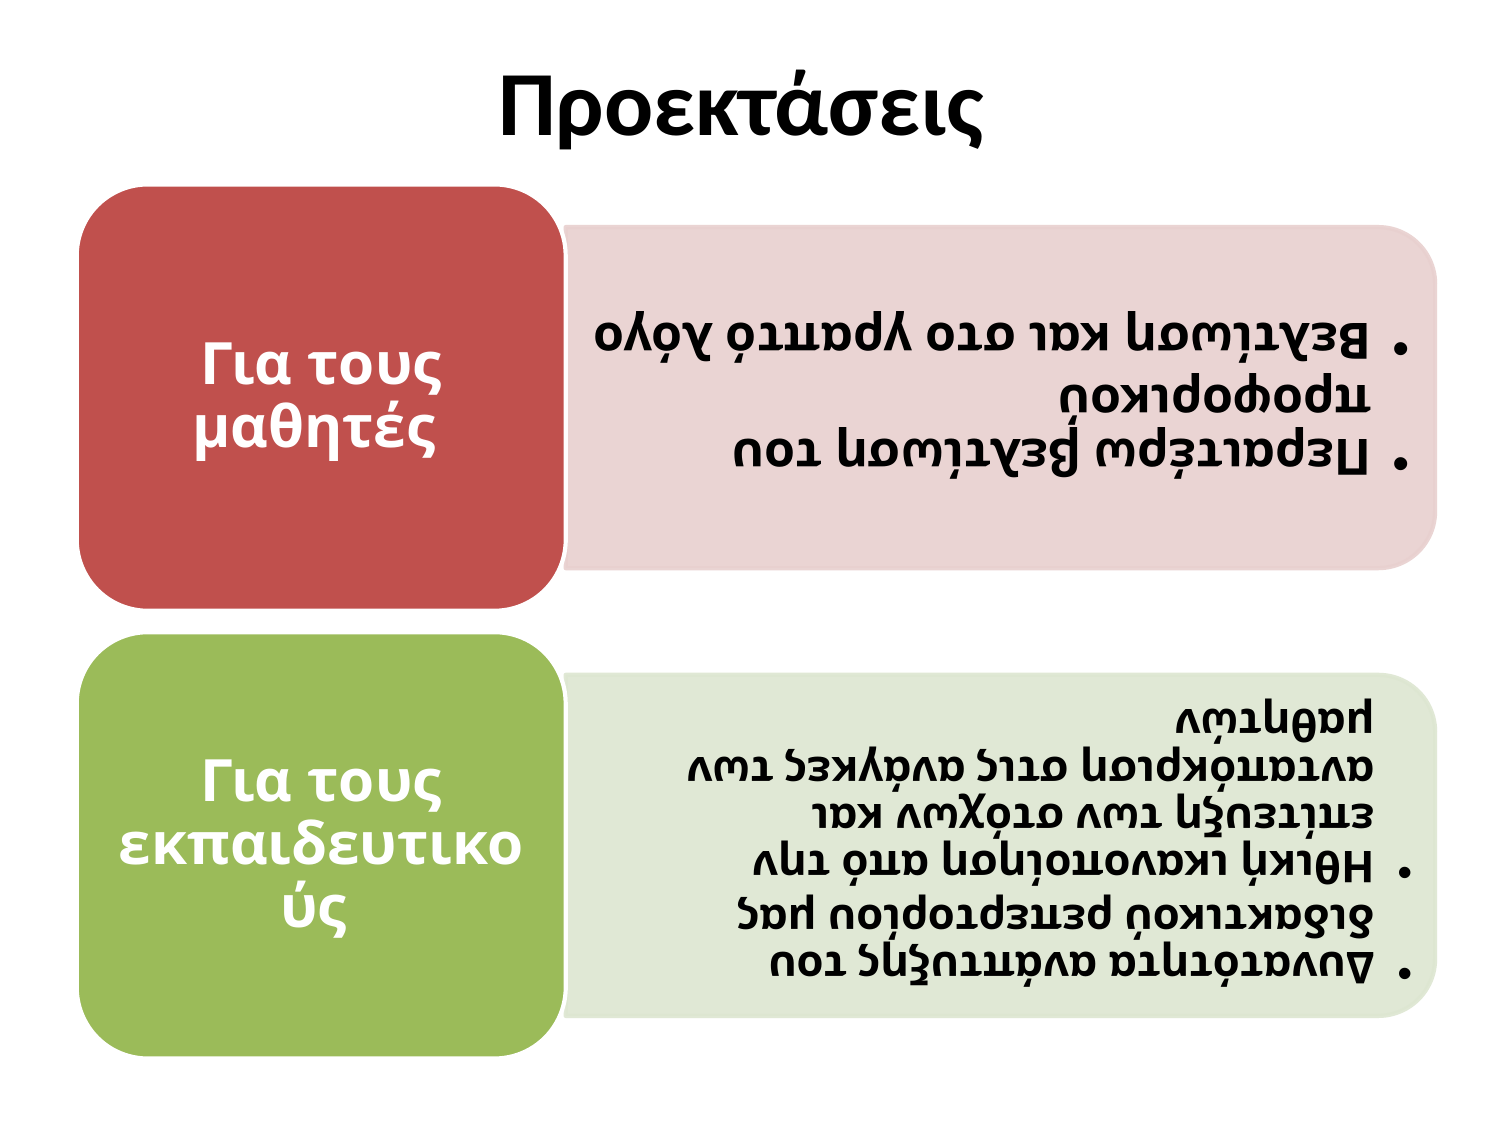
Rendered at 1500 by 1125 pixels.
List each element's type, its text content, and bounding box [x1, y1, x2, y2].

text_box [76, 184, 1436, 1059]
title Προεκτάσεις [76, 4, 1427, 183]
